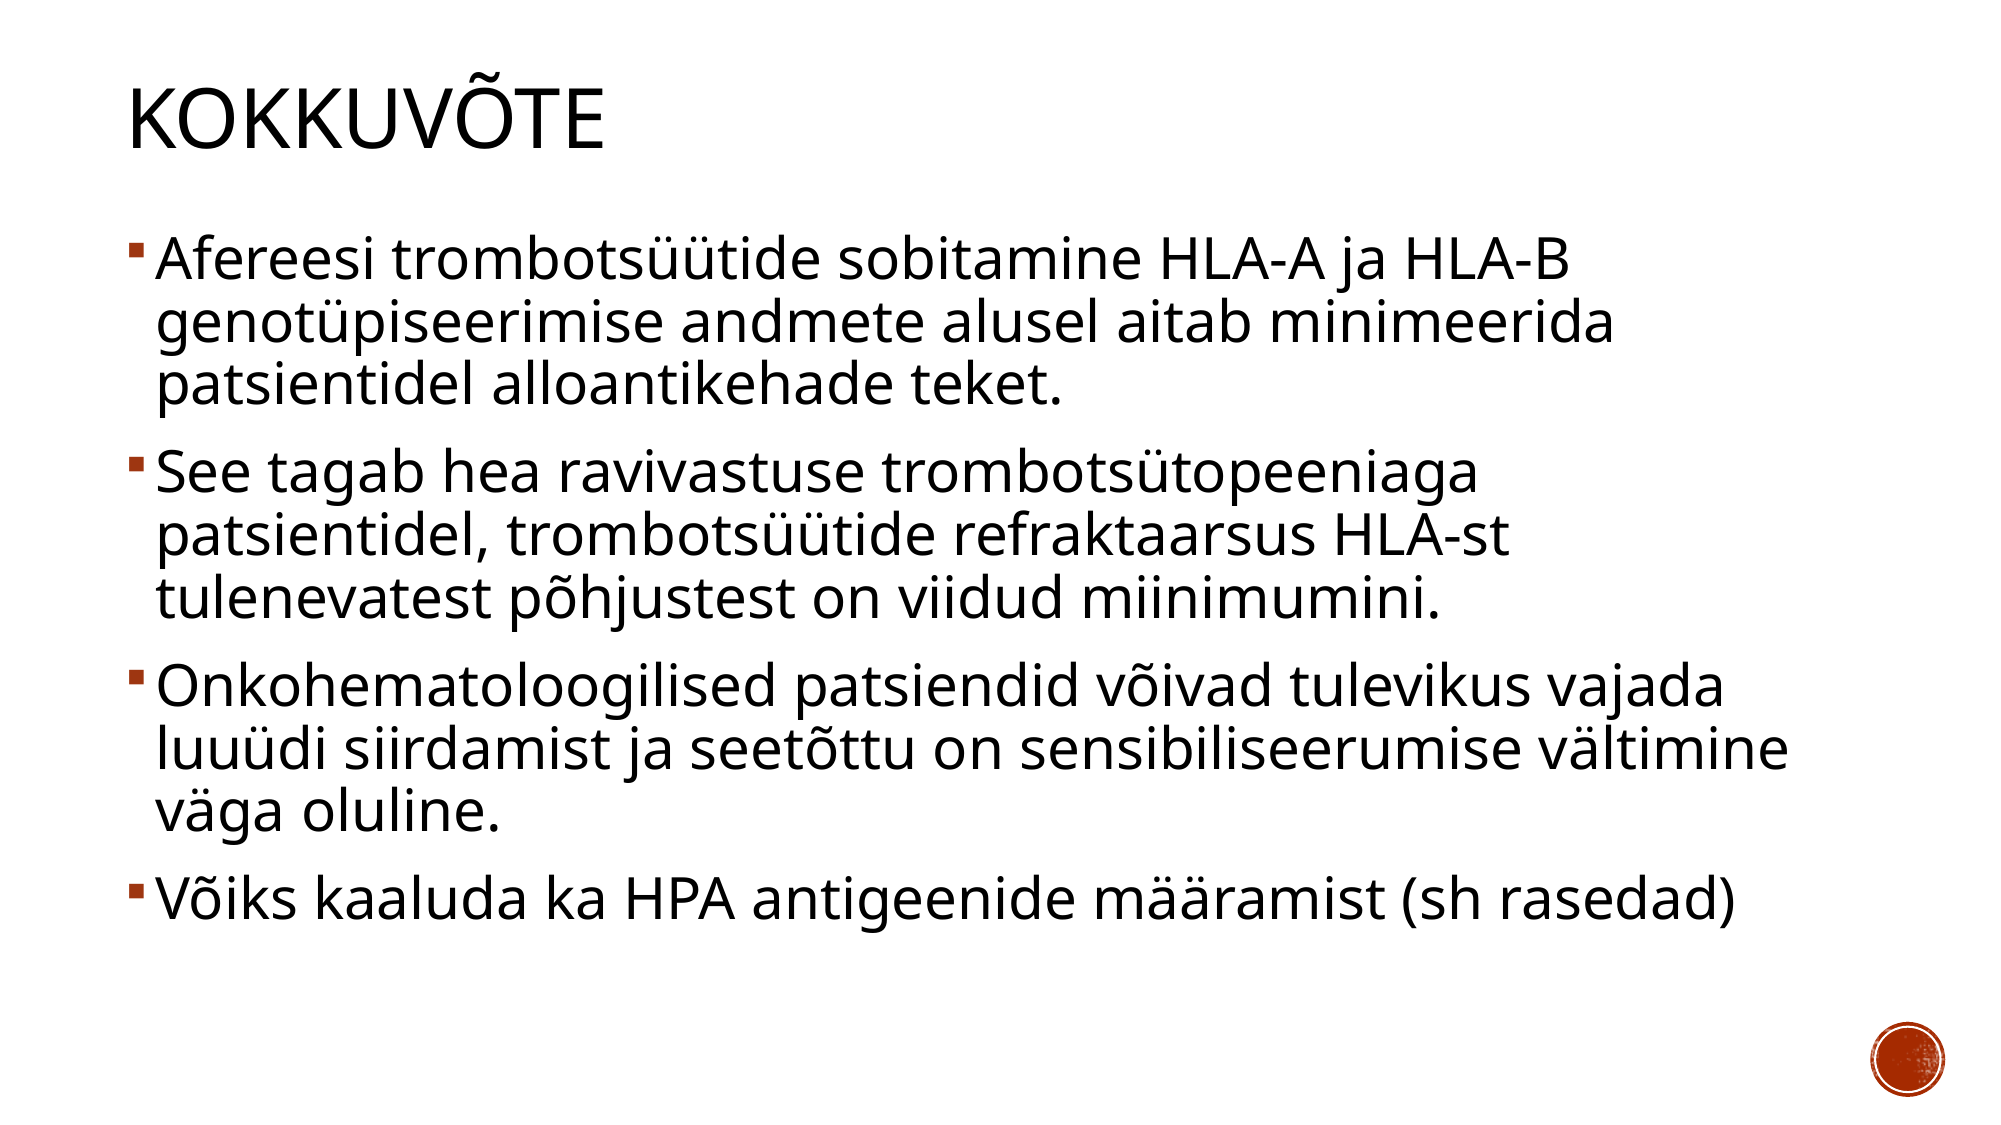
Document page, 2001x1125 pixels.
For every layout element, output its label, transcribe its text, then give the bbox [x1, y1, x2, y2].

title Kokkuvõte [109, 62, 1760, 182]
list Afereesi trombotsüütide sobitamine HLA-A ja HLA-B genotüpiseerimise andmete alusel aitab minimeerida patsientidel alloantikehade teket. See tagab hea ravivastuse trombotsütopeeniaga patsientidel, trombotsüütide refraktaarsus HLA-st tulenevatest põhjustest on viidud miinimumini. Onkohematoloogilised patsiendid võivad tulevikus vajada luuüdi siirdamist ja seetõttu on sensibiliseerumise vältimine väga oluline. Võiks kaaluda ka HPA antigeenide määramist (sh rasedad) [109, 221, 1826, 1013]
